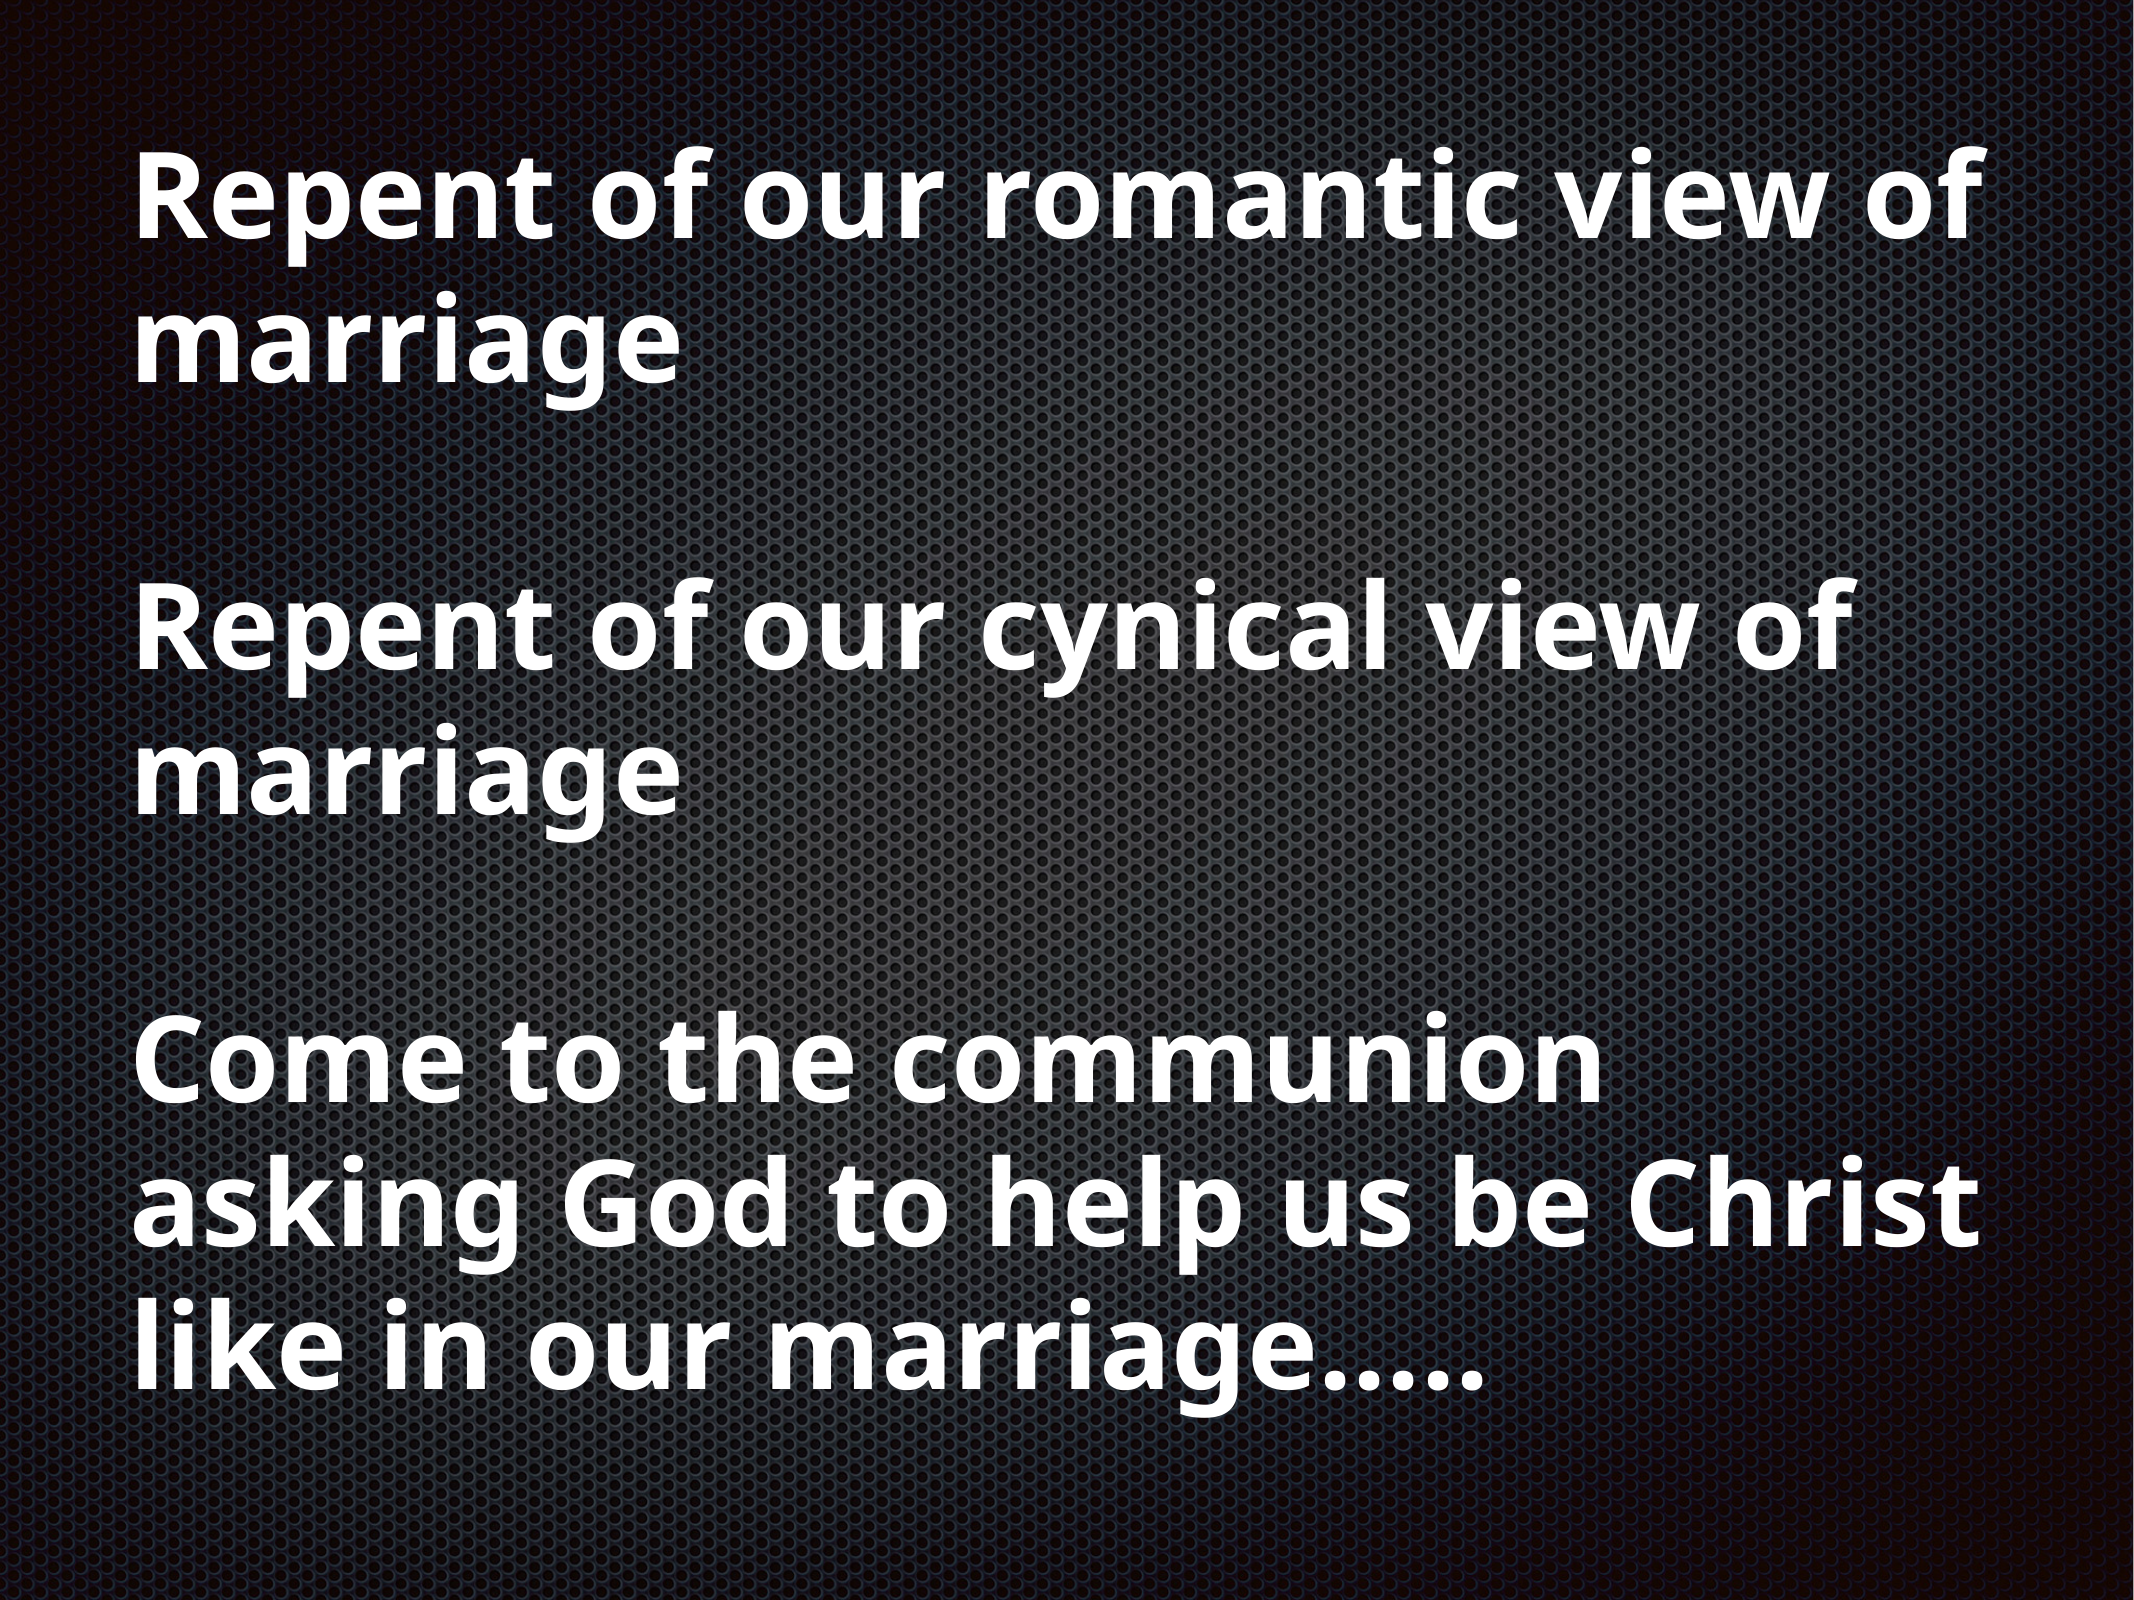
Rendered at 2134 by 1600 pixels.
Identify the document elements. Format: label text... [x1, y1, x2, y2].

picture [0, 0, 2134, 1600]
title Repent of our romantic view of marriage Repent of our cynical view of marriage Come to the communion asking God to help us be Christ like in our marriage..... [128, 93, 2005, 1439]
